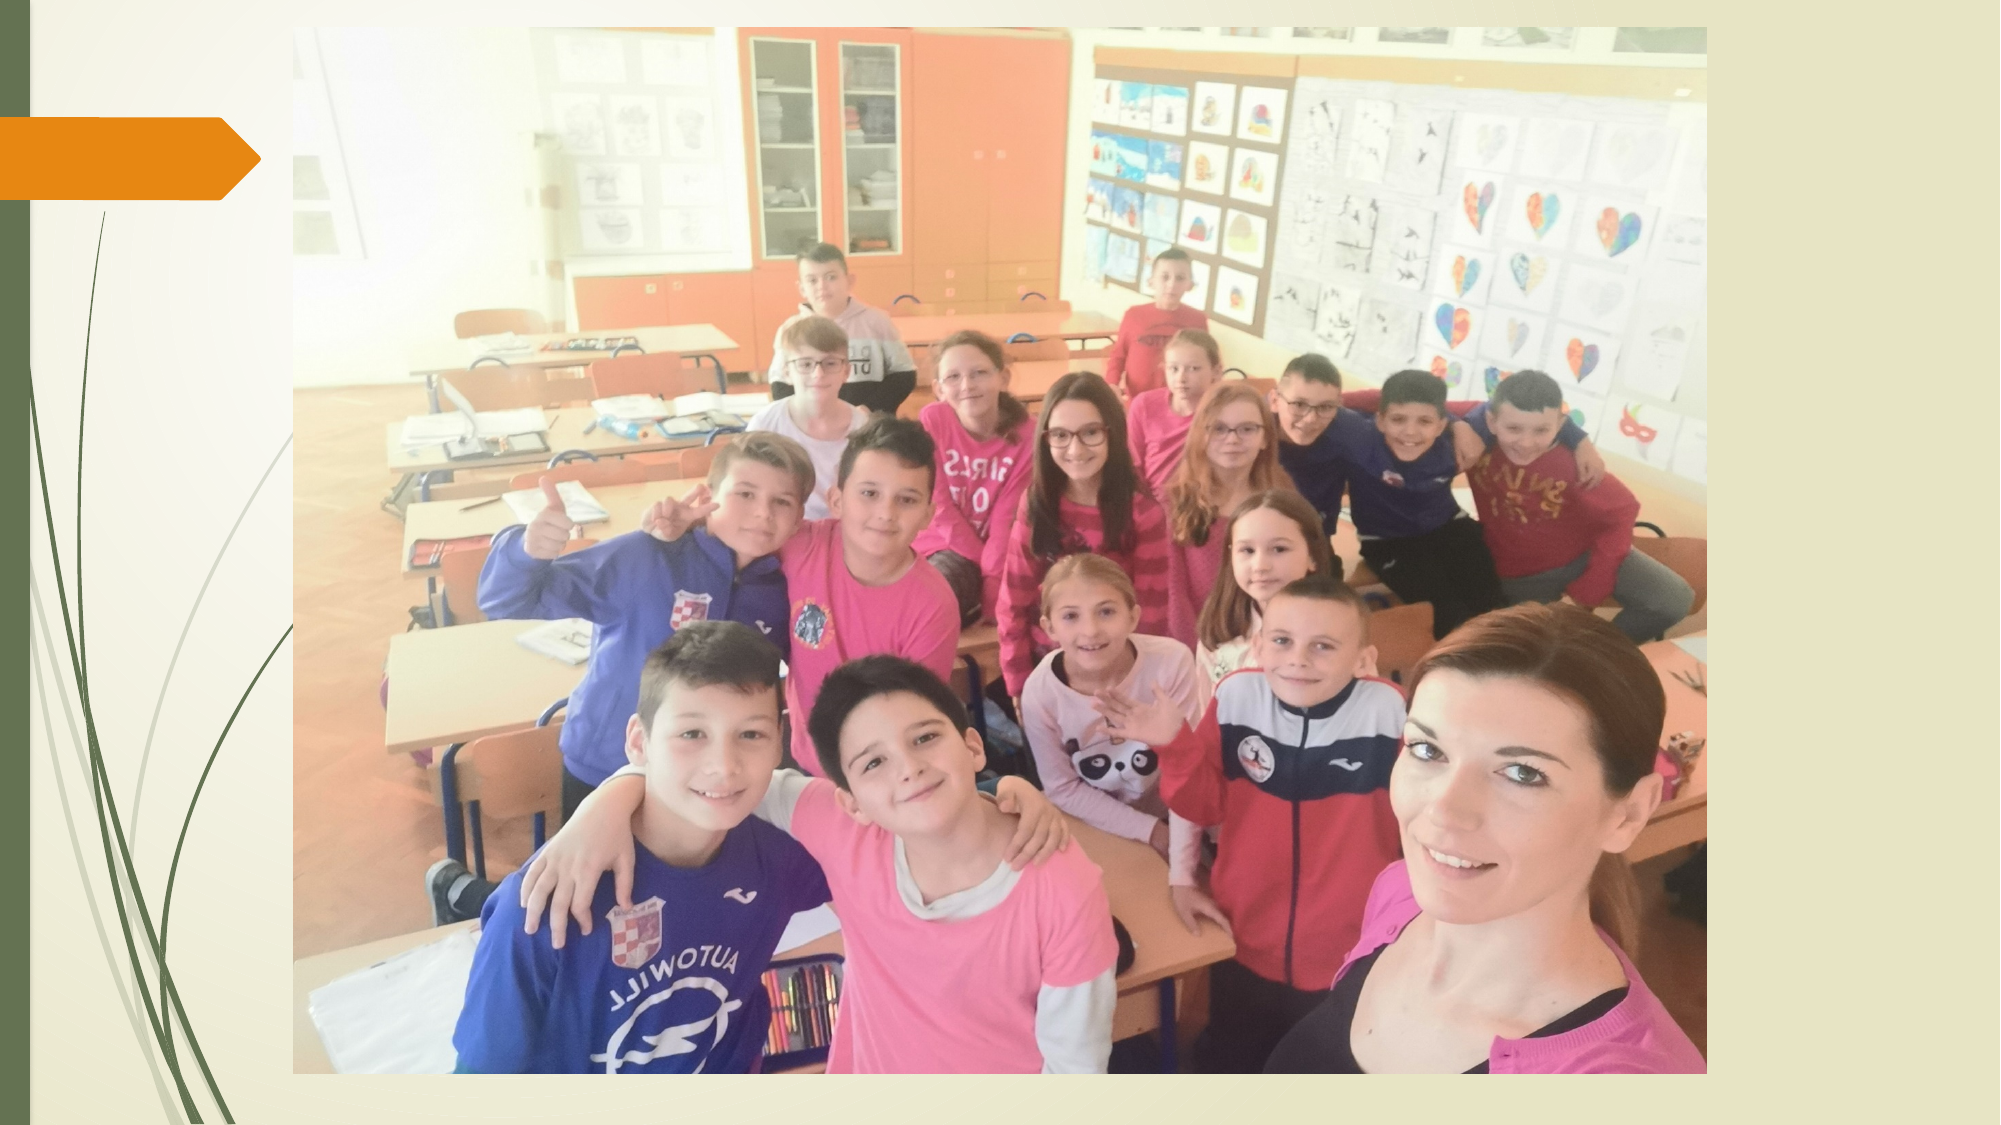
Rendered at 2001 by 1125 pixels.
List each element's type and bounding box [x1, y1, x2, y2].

picture [293, 26, 1707, 1075]
